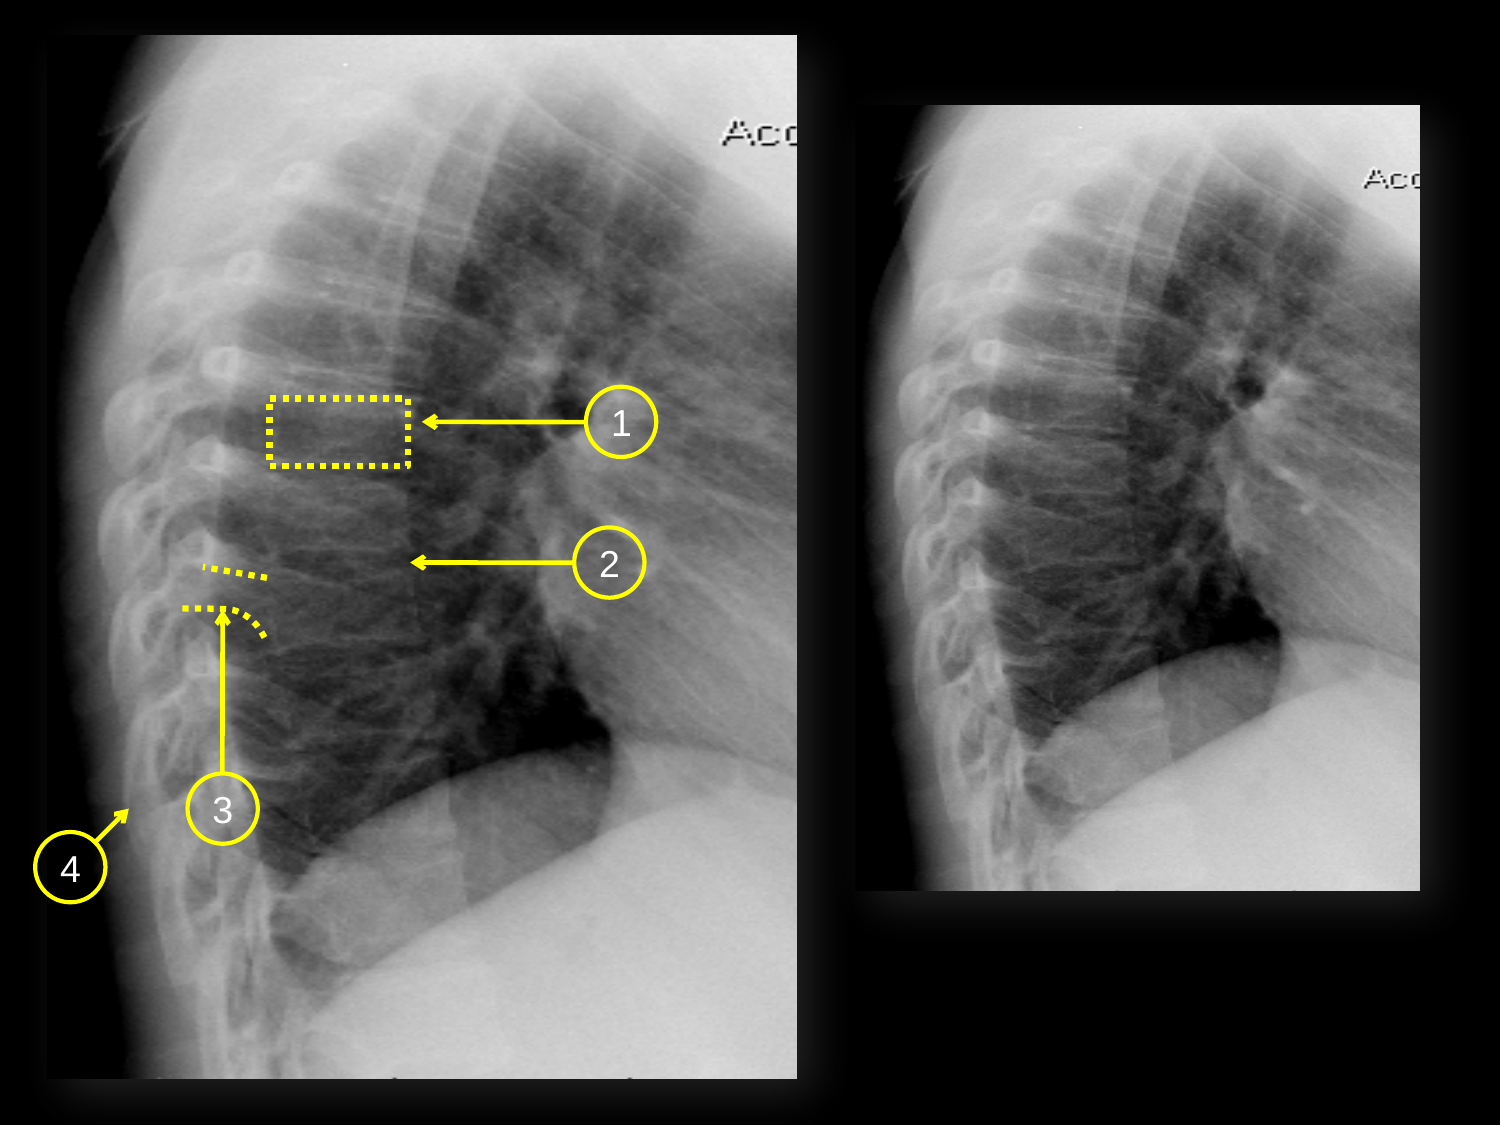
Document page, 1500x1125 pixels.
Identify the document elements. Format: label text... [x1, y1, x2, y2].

text_box 4 [33, 844, 41, 891]
picture [46, 34, 798, 1079]
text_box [93, 808, 130, 844]
picture [855, 105, 1421, 891]
